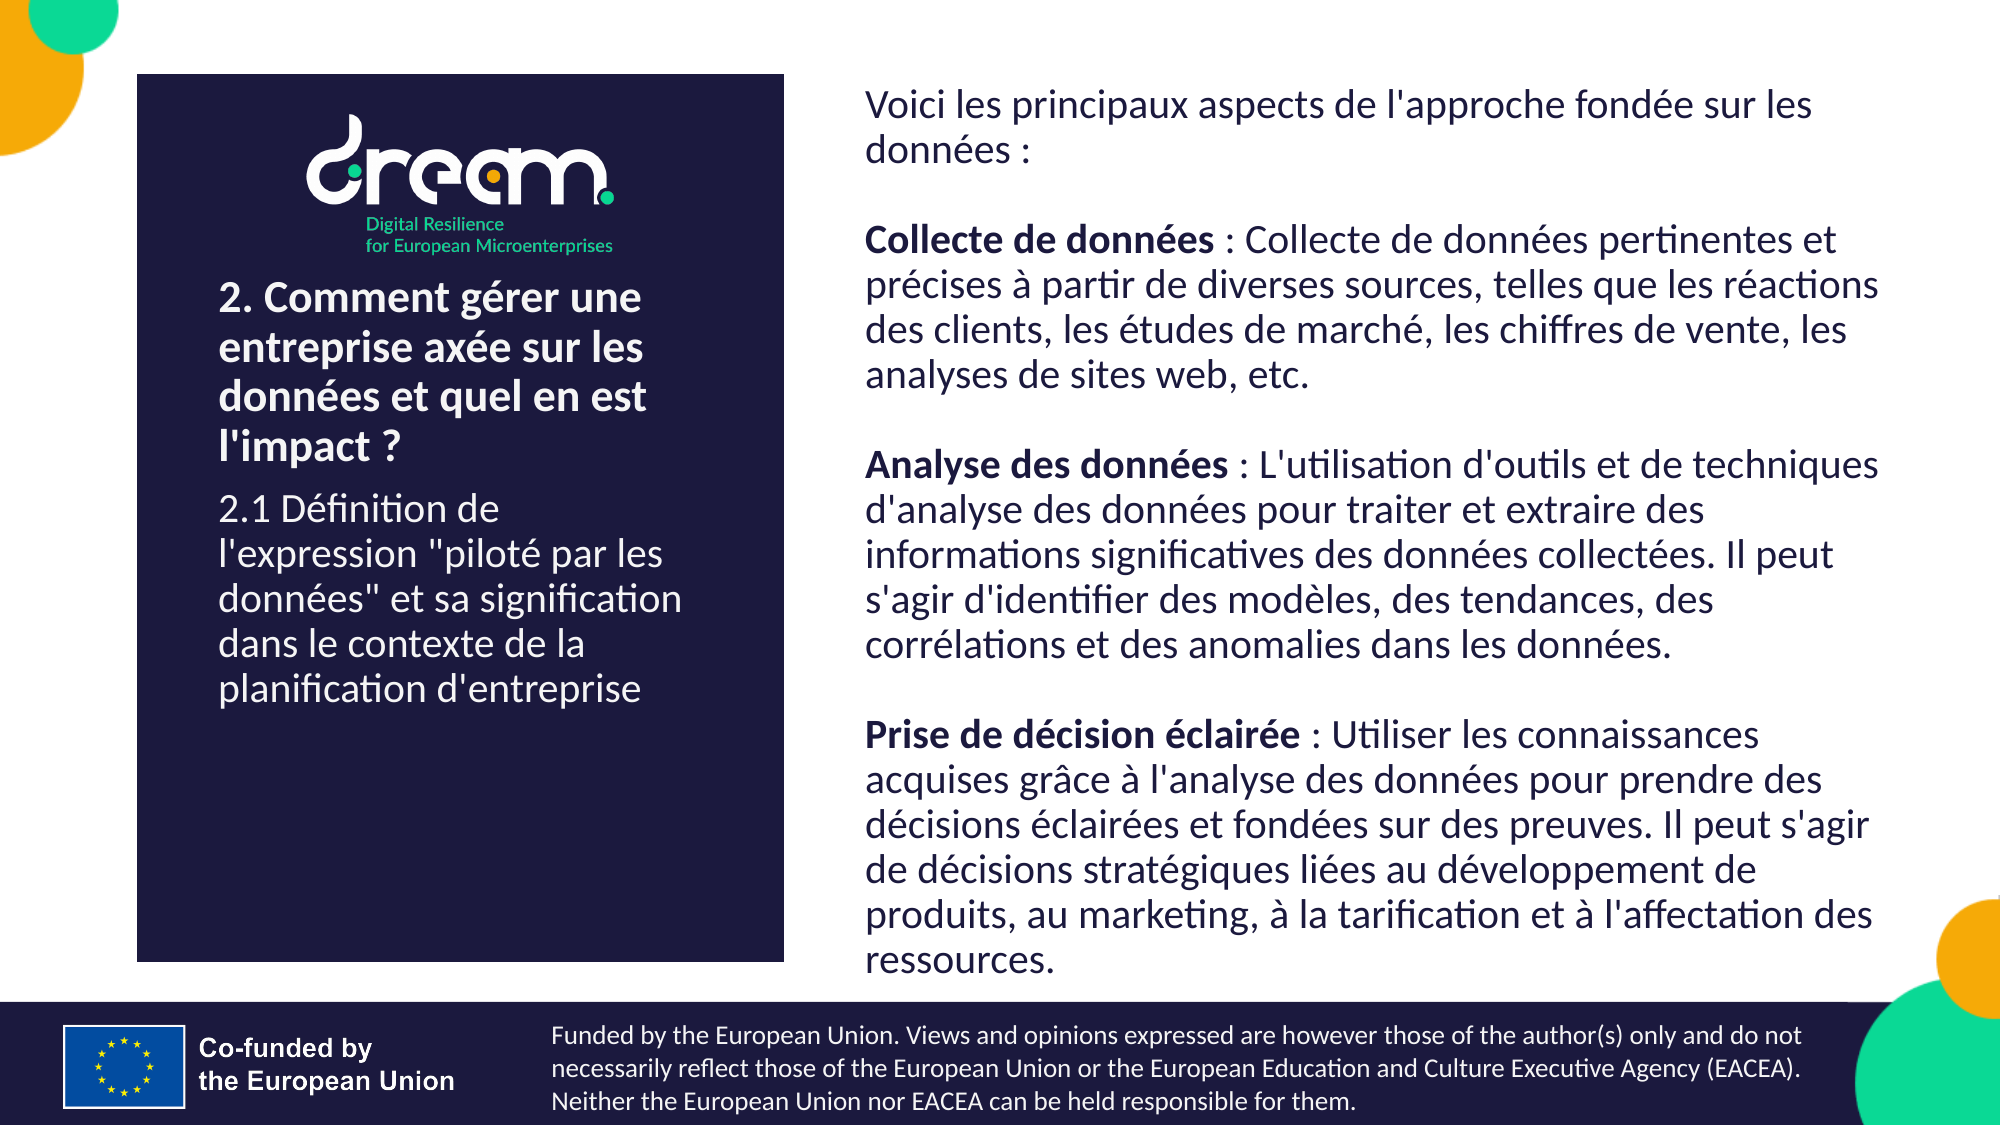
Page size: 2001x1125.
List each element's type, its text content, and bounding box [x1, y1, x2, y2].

list Voici les principaux aspects de l'approche fondée sur les données : Collecte de données : Collecte de données pertinentes et précises à partir de diverses sources, telles que les réactions des clients, les études de marché, les chiffres de vente, les analyses de sites web, etc. Analyse des données : L'utilisation d'outils et de techniques d'analyse des données pour traiter et extraire des informations significatives des données collectées. Il peut s'agir d'identifier des modèles, des tendances, des corrélations et des anomalies dans les données. Prise de décision éclairée : Utiliser les connaissances acquises grâce à l'analyse des données pour prendre des décisions éclairées et fondées sur des preuves. Il peut s'agir de décisions stratégiques liées au développement de produits, au marketing, à la tarification et à l'affectation des ressources. [850, 75, 1922, 962]
list 2.1 Définition de l'expression "piloté par les données" et sa signification dans le contexte de la planification d'entreprise [203, 478, 718, 900]
list 2. Comment gérer une entreprise axée sur les données et quel en est l'impact ? [203, 324, 718, 478]
picture [56, 1022, 480, 1112]
picture [0, 0, 155, 175]
picture [1847, 895, 2000, 1125]
picture [306, 107, 614, 262]
